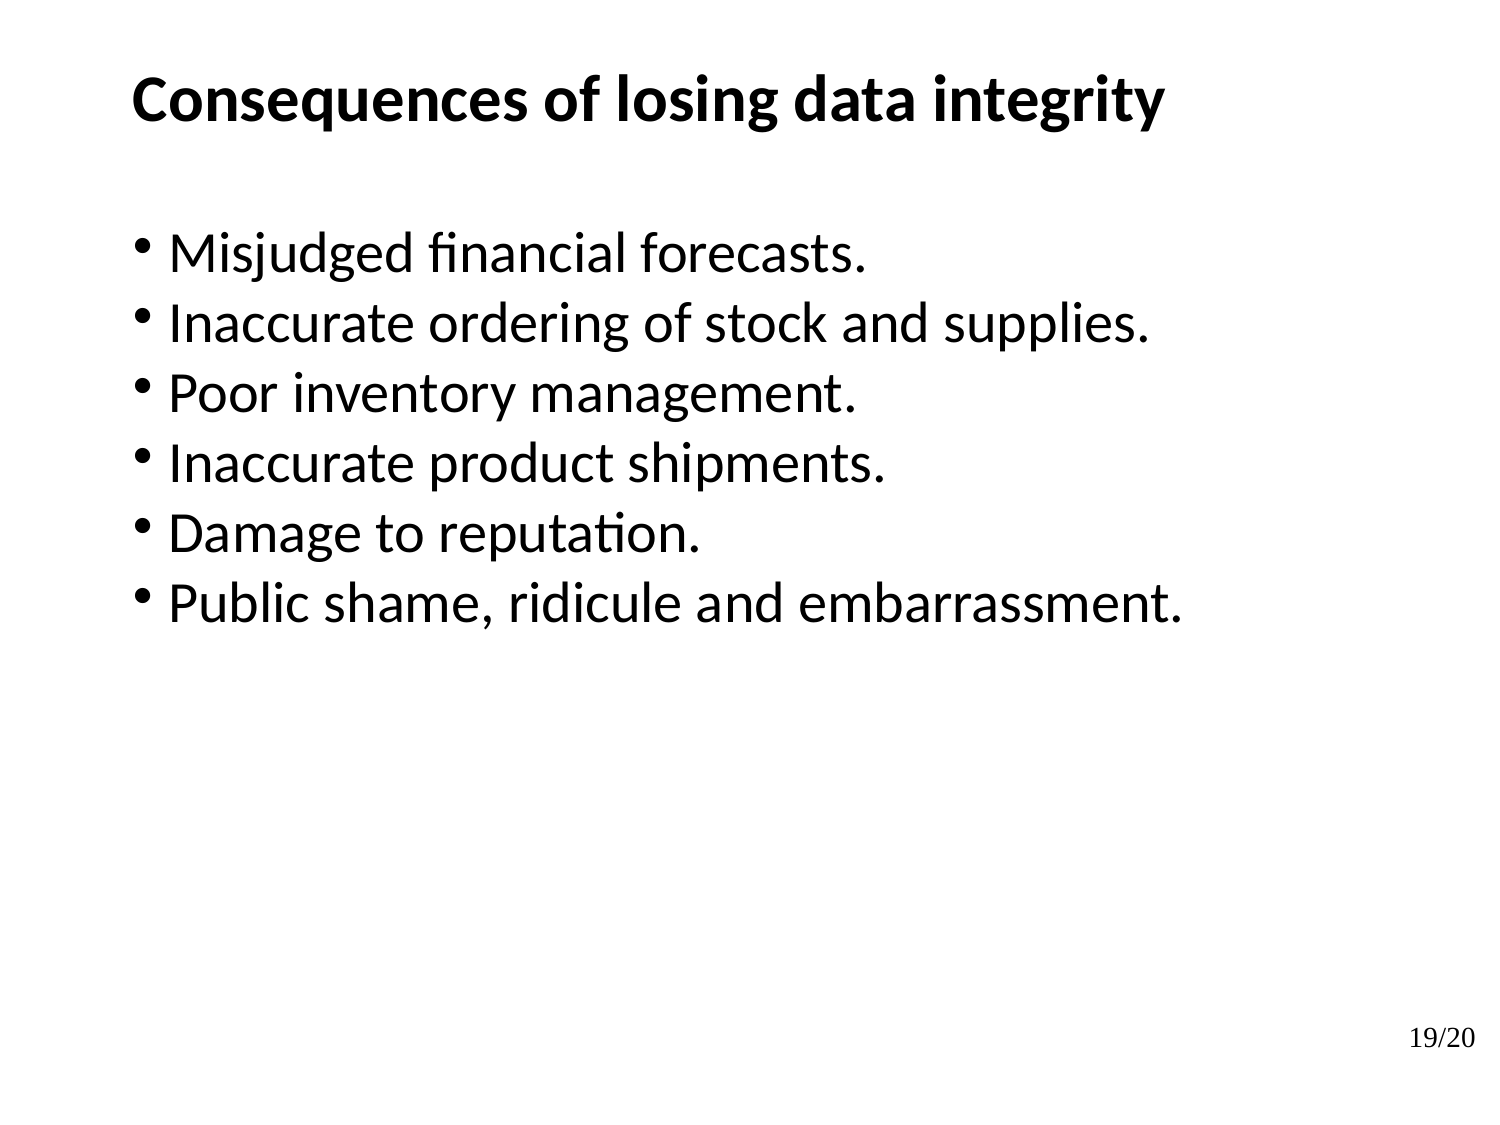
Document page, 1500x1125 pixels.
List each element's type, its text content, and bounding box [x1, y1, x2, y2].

text_box 3/20 [1246, 1010, 1491, 1081]
text_box Consequences of losing data integrity Misjudged financial forecasts. Inaccurate ordering of stock and supplies. Poor inventory management. Inaccurate product shipments. Damage to reputation. Public shame, ridicule and embarrassment. [118, 47, 1418, 129]
